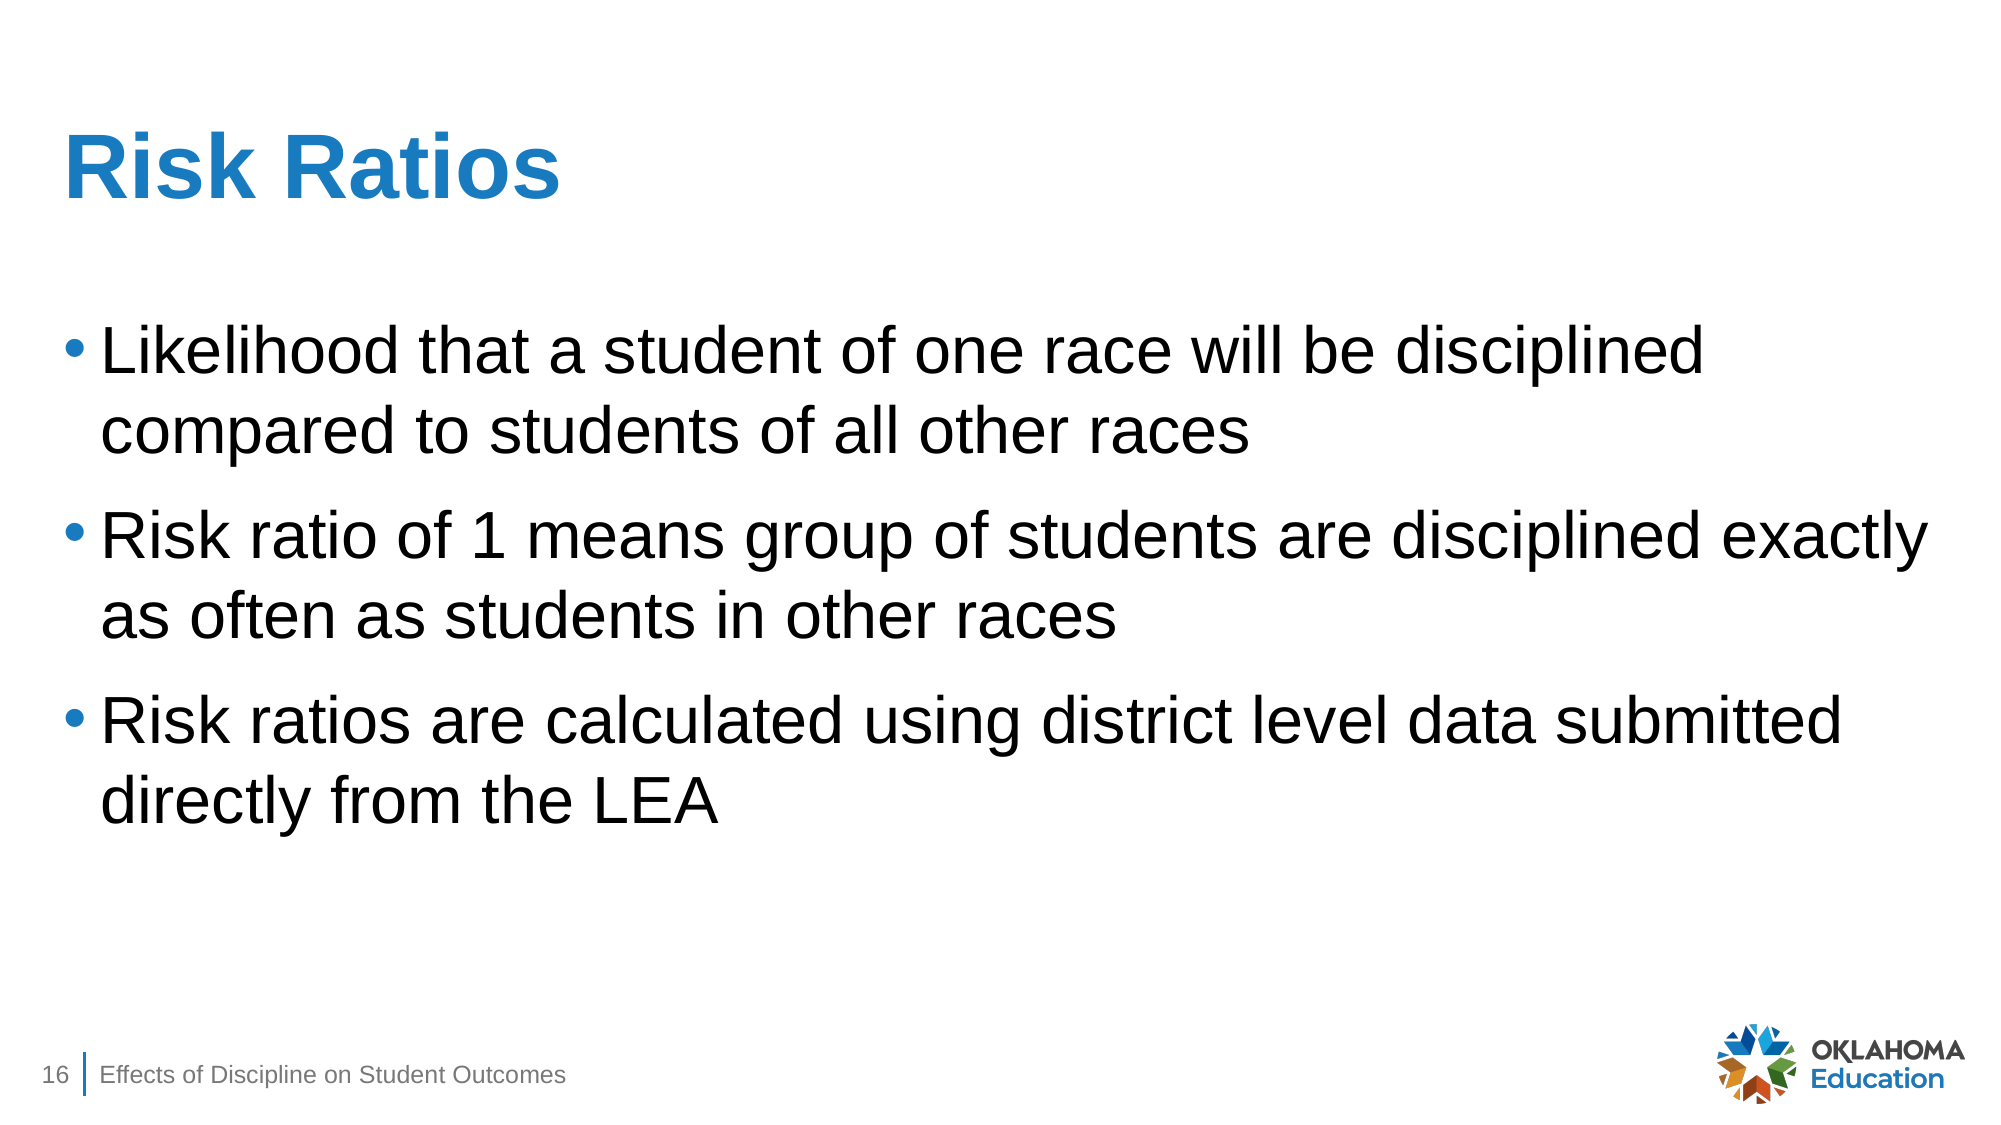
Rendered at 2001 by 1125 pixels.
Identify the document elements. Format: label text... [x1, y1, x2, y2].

picture [1717, 1024, 1965, 1104]
title Risk Ratios [48, 59, 1952, 278]
list Likelihood that a student of one race will be disciplined compared to students of all other races Risk ratio of 1 means group of students are disciplined exactly as often as students in other races Risk ratios are calculated using district level data submitted directly from the LEA [48, 299, 1952, 1014]
slide_number 16 [0, 1043, 85, 1104]
footer Effects of Discipline on Student Outcomes [85, 1043, 1063, 1104]
